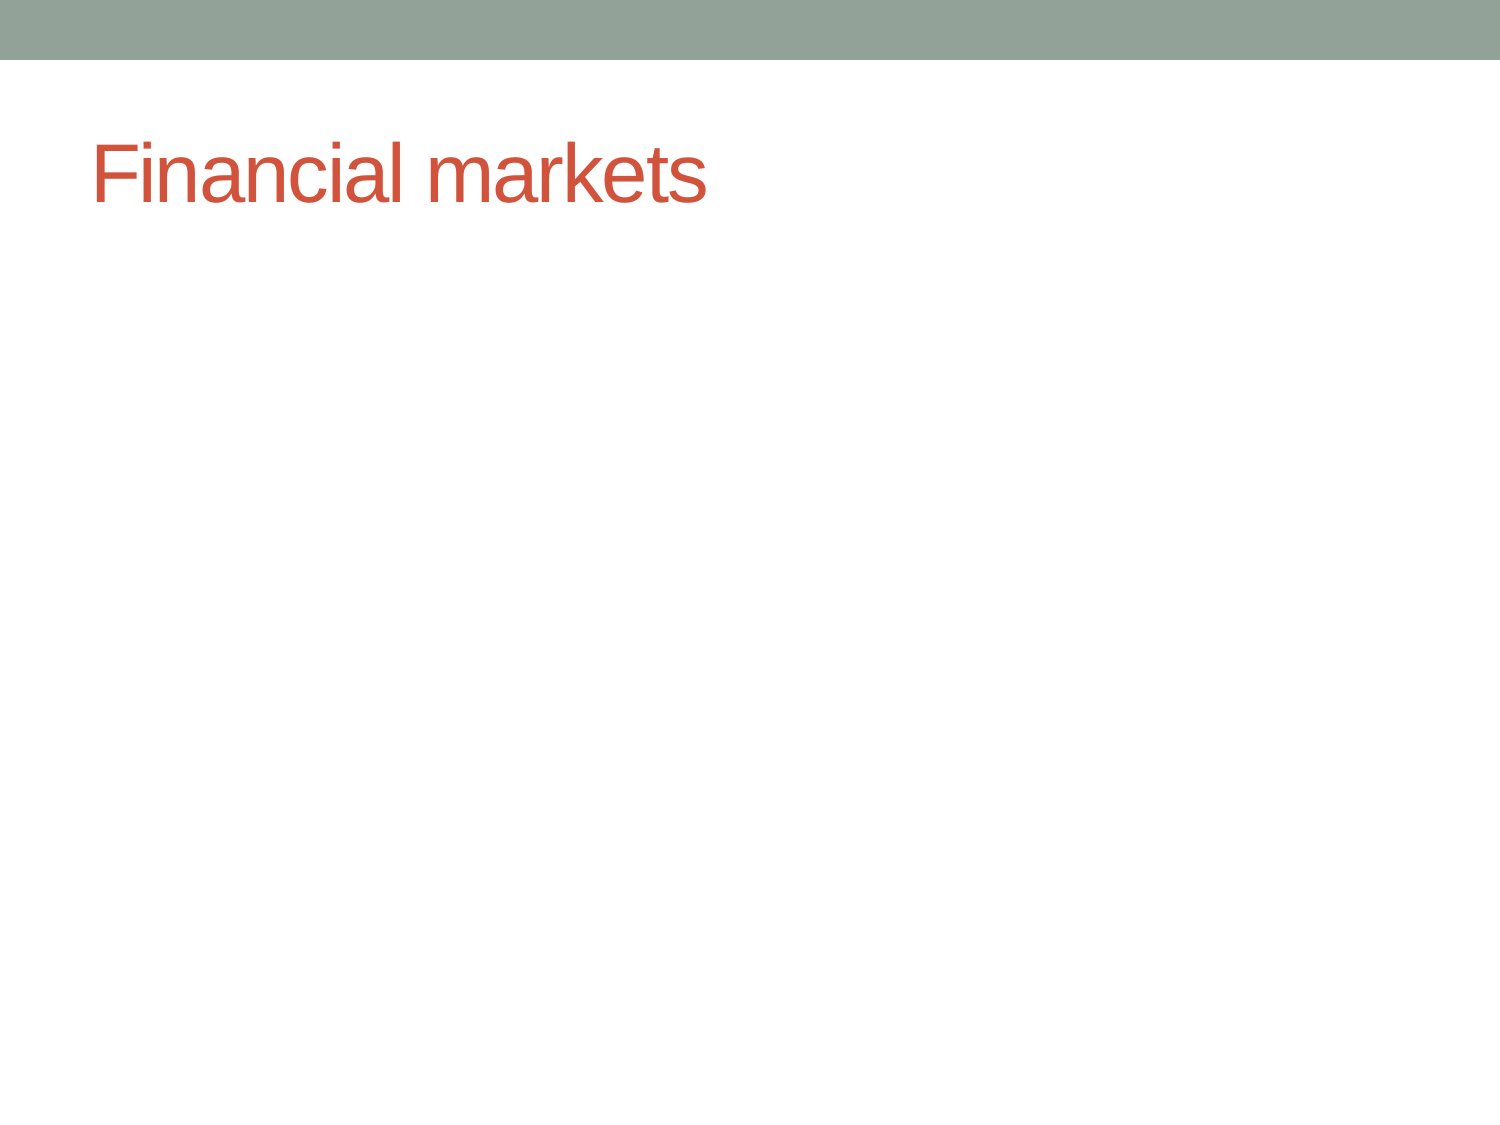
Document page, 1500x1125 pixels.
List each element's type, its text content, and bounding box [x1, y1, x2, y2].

title Financial markets [75, 87, 1425, 250]
